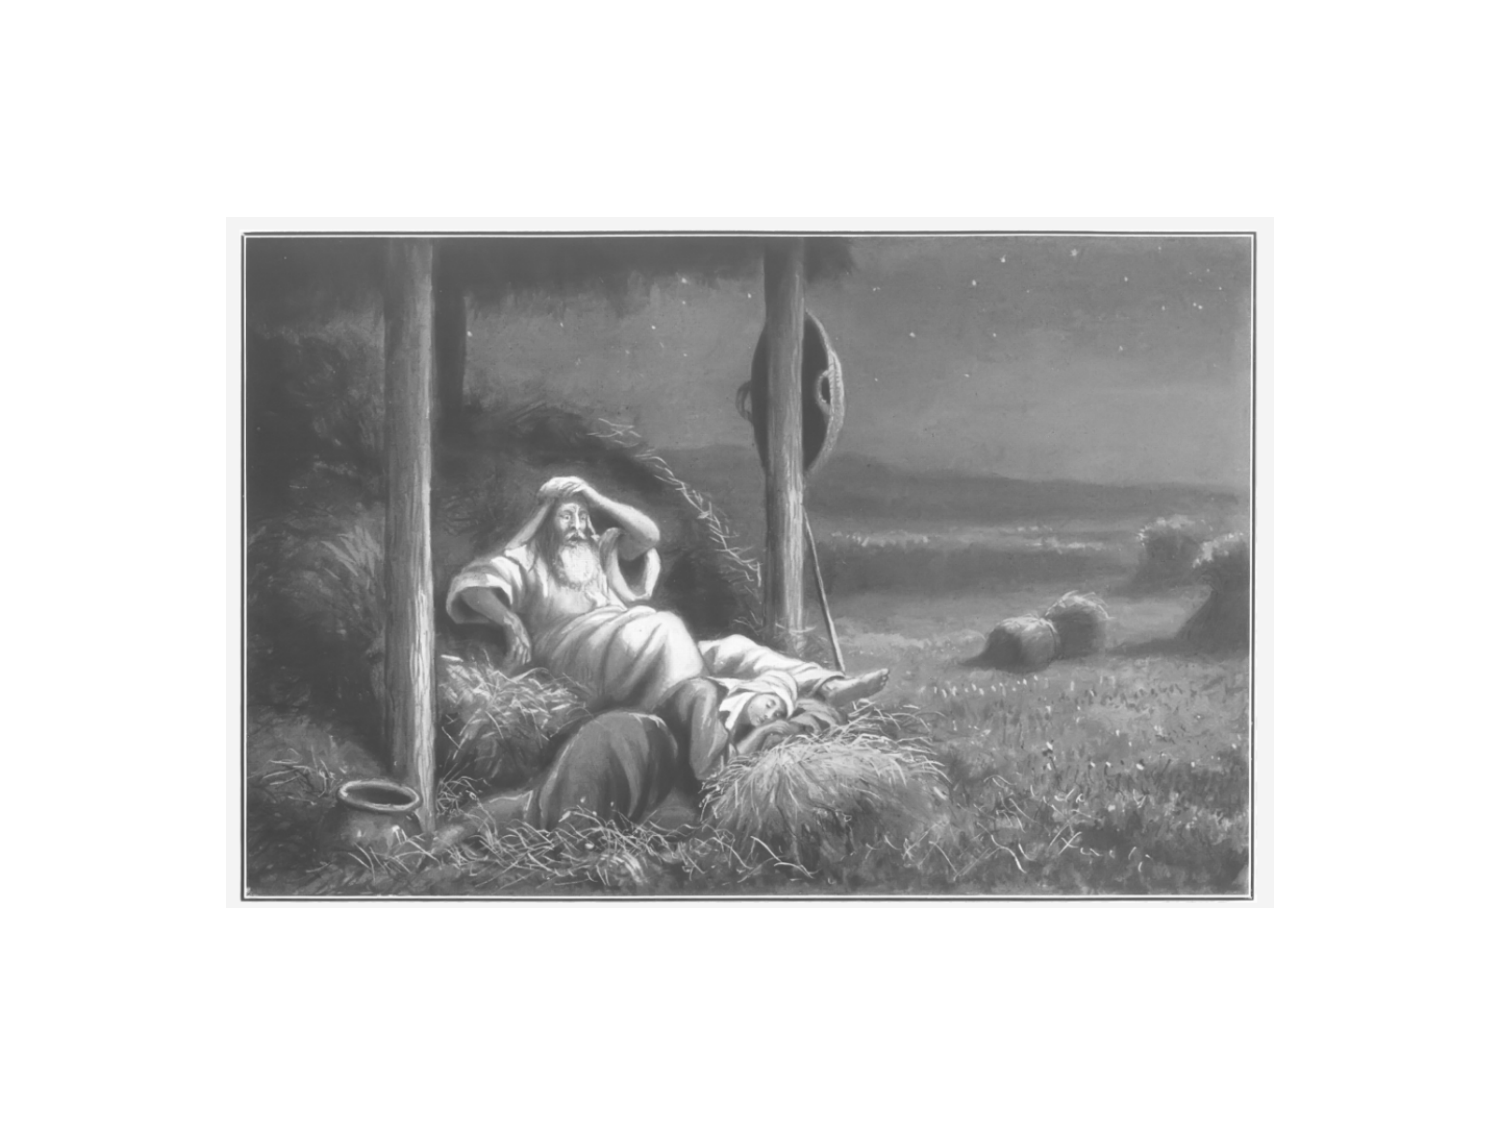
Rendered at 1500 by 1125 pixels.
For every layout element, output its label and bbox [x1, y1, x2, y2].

picture [225, 216, 1275, 909]
